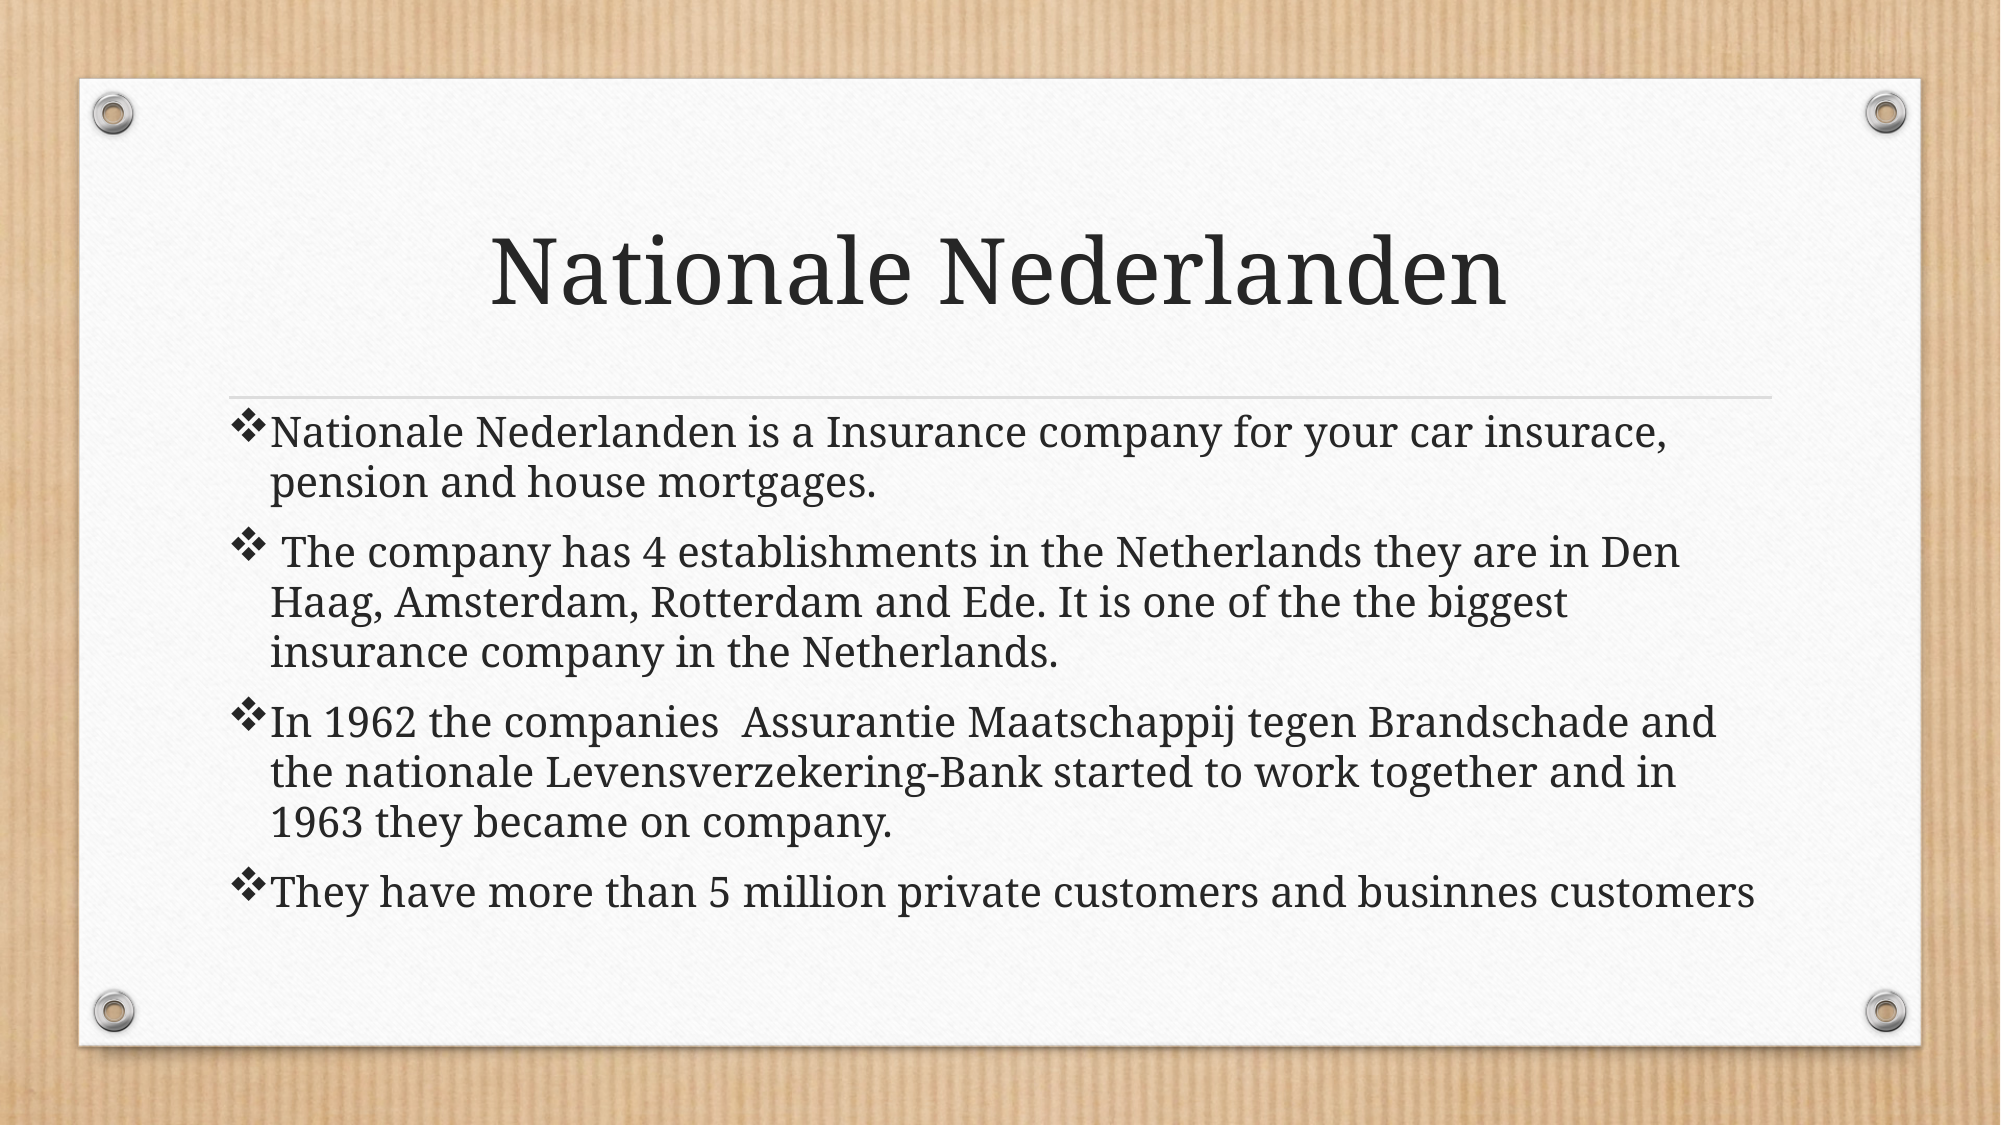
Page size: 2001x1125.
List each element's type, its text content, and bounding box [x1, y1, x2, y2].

list Nationale Nederlanden is a Insurance company for your car insurace, pension and house mortgages. The company has 4 establishments in the Netherlands they are in Den Haag, Amsterdam, Rotterdam and Ede. It is one of the the biggest insurance company in the Netherlands. In 1962 the companies Assurantie Maatschappij tegen Brandschade and the nationale Levensverzekering-Bank started to work together and in 1963 they became on company. They have more than 5 million private customers and businnes customers [212, 398, 1788, 943]
title Nationale Nederlanden [212, 161, 1788, 375]
picture [0, 0, 2001, 1125]
